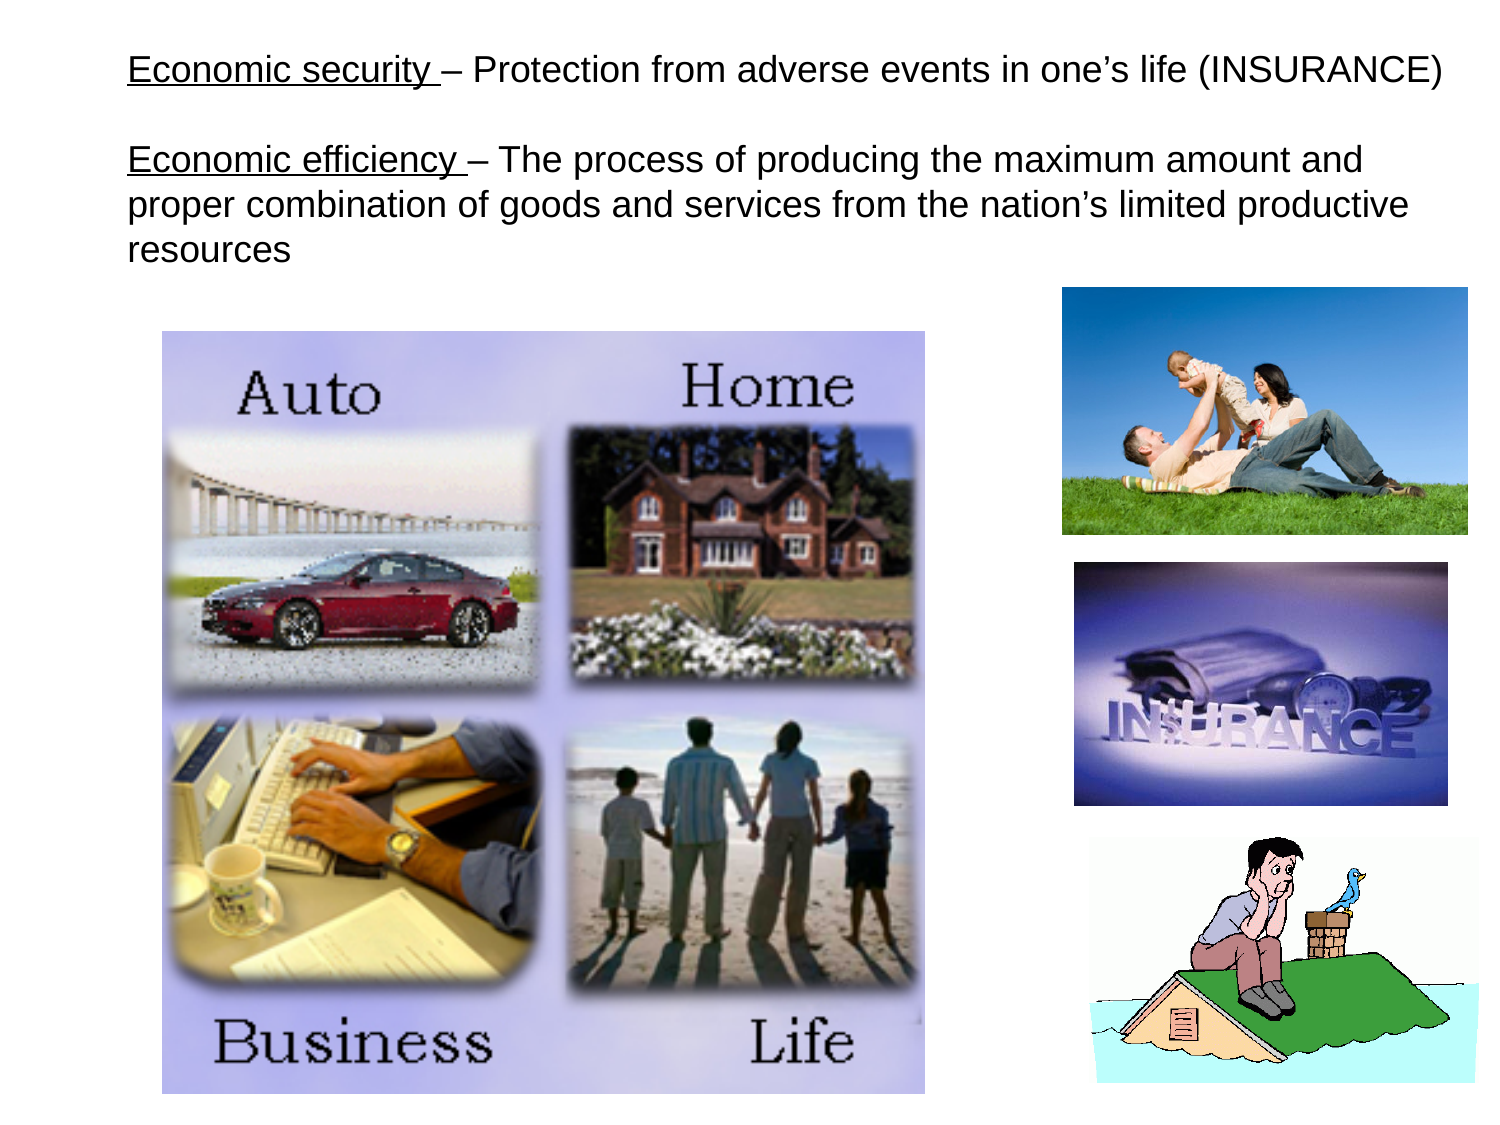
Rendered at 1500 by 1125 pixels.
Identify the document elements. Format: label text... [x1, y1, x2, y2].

picture [1074, 562, 1448, 806]
picture [1089, 837, 1479, 1083]
text_box Economic security – Protection from adverse events in one’s life (INSURANCE) Economic efficiency – The process of producing the maximum amount and proper combination of goods and services from the nation’s limited productive resources [0, 37, 1475, 278]
picture [162, 330, 926, 1094]
picture [1062, 287, 1468, 535]
